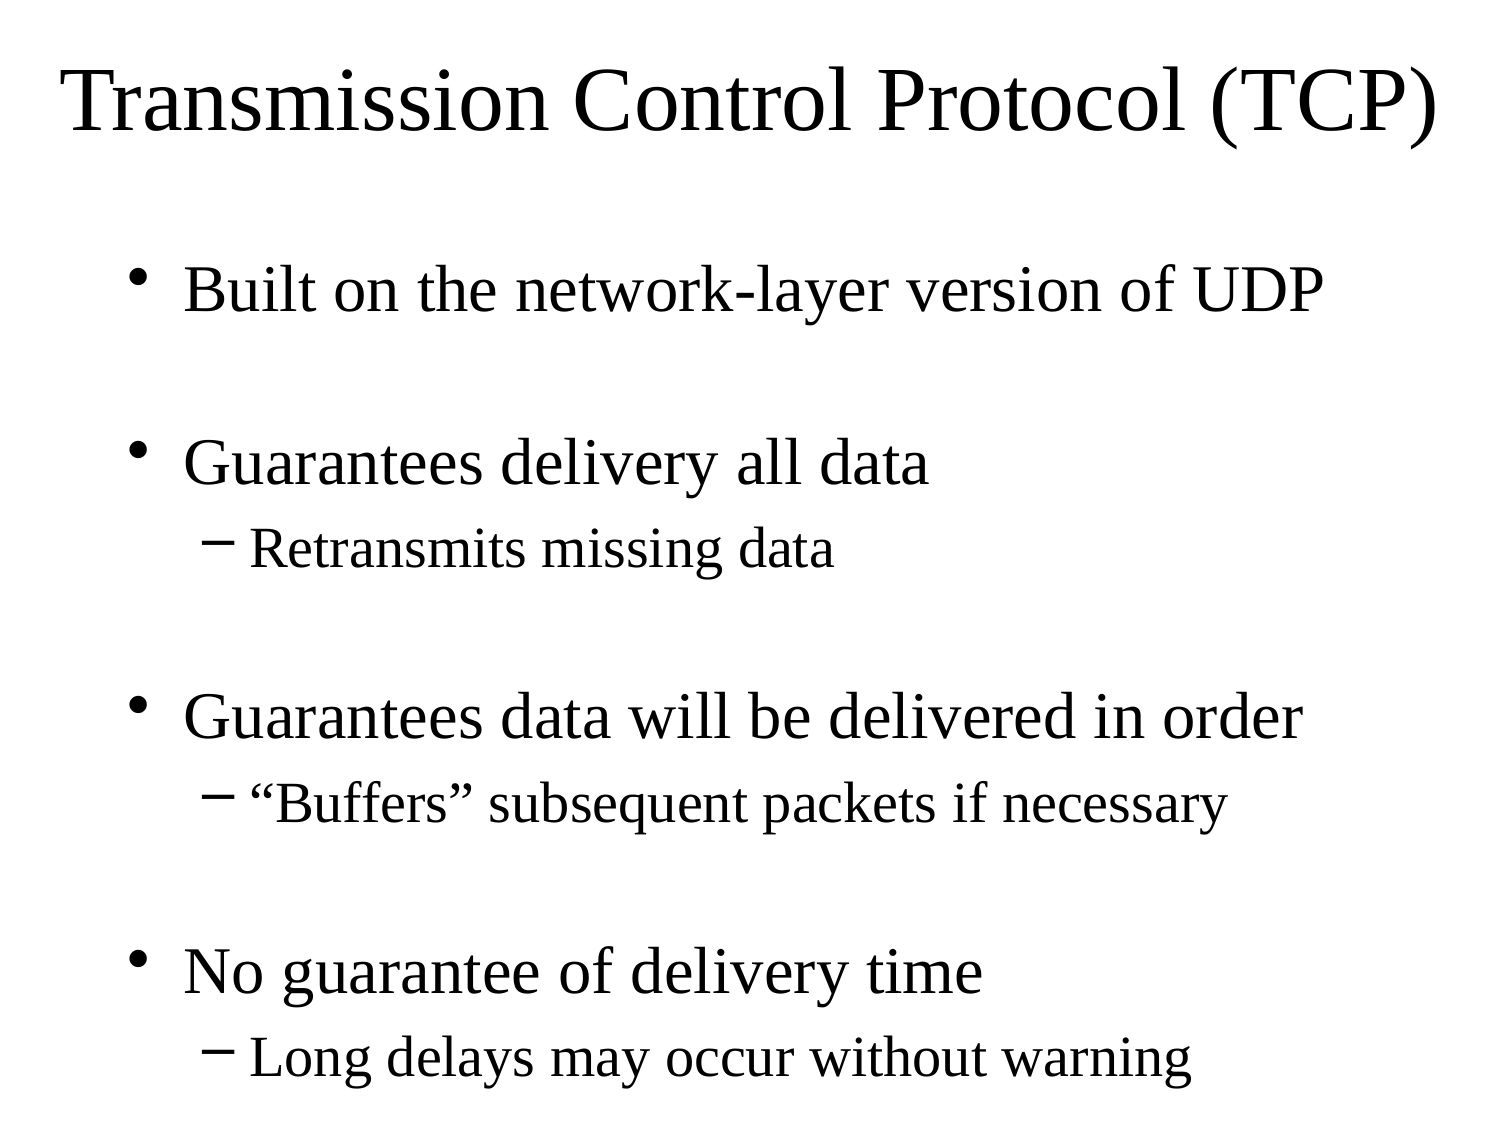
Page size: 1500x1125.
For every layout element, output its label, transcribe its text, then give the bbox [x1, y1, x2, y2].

title Transmission Control Protocol (TCP) [0, 0, 1500, 188]
list Built on the network-layer version of UDP Guarantees delivery all data Retransmits missing data Guarantees data will be delivered in order “Buffers” subsequent packets if necessary No guarantee of delivery time Long delays may occur without warning [112, 237, 1451, 1088]
